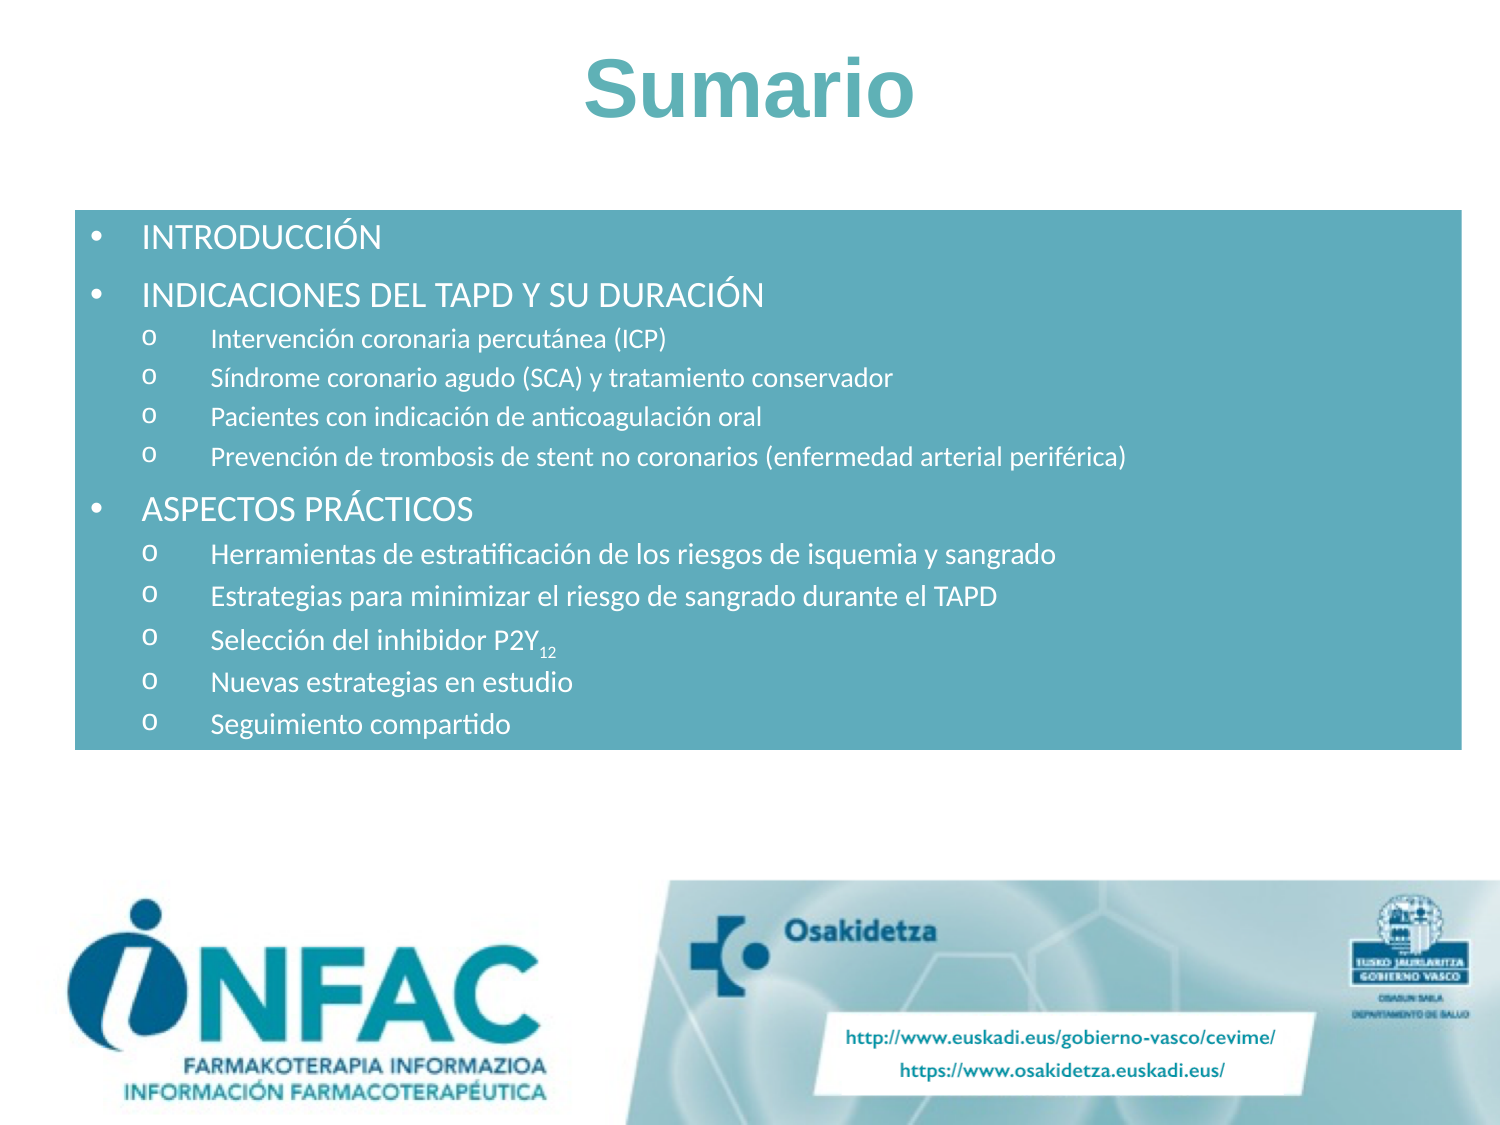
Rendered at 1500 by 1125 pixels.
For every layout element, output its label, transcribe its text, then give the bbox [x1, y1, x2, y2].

picture [0, 0, 1500, 1125]
title Sumario [112, 51, 1388, 144]
subtitle INTRODUCCIÓN INDICACIONES DEL TAPD Y SU DURACIÓN Intervención coronaria percutánea (ICP) Síndrome coronario agudo (SCA) y tratamiento conservador Pacientes con indicación de anticoagulación oral Prevención de trombosis de stent no coronarios (enfermedad arterial periférica) ASPECTOS PRÁCTICOS Herramientas de estratificación de los riesgos de isquemia y sangrado Estrategias para minimizar el riesgo de sangrado durante el TAPD Selección del inhibidor P2Y12 Nuevas estrategias en estudio Seguimiento compartido [75, 210, 1462, 750]
